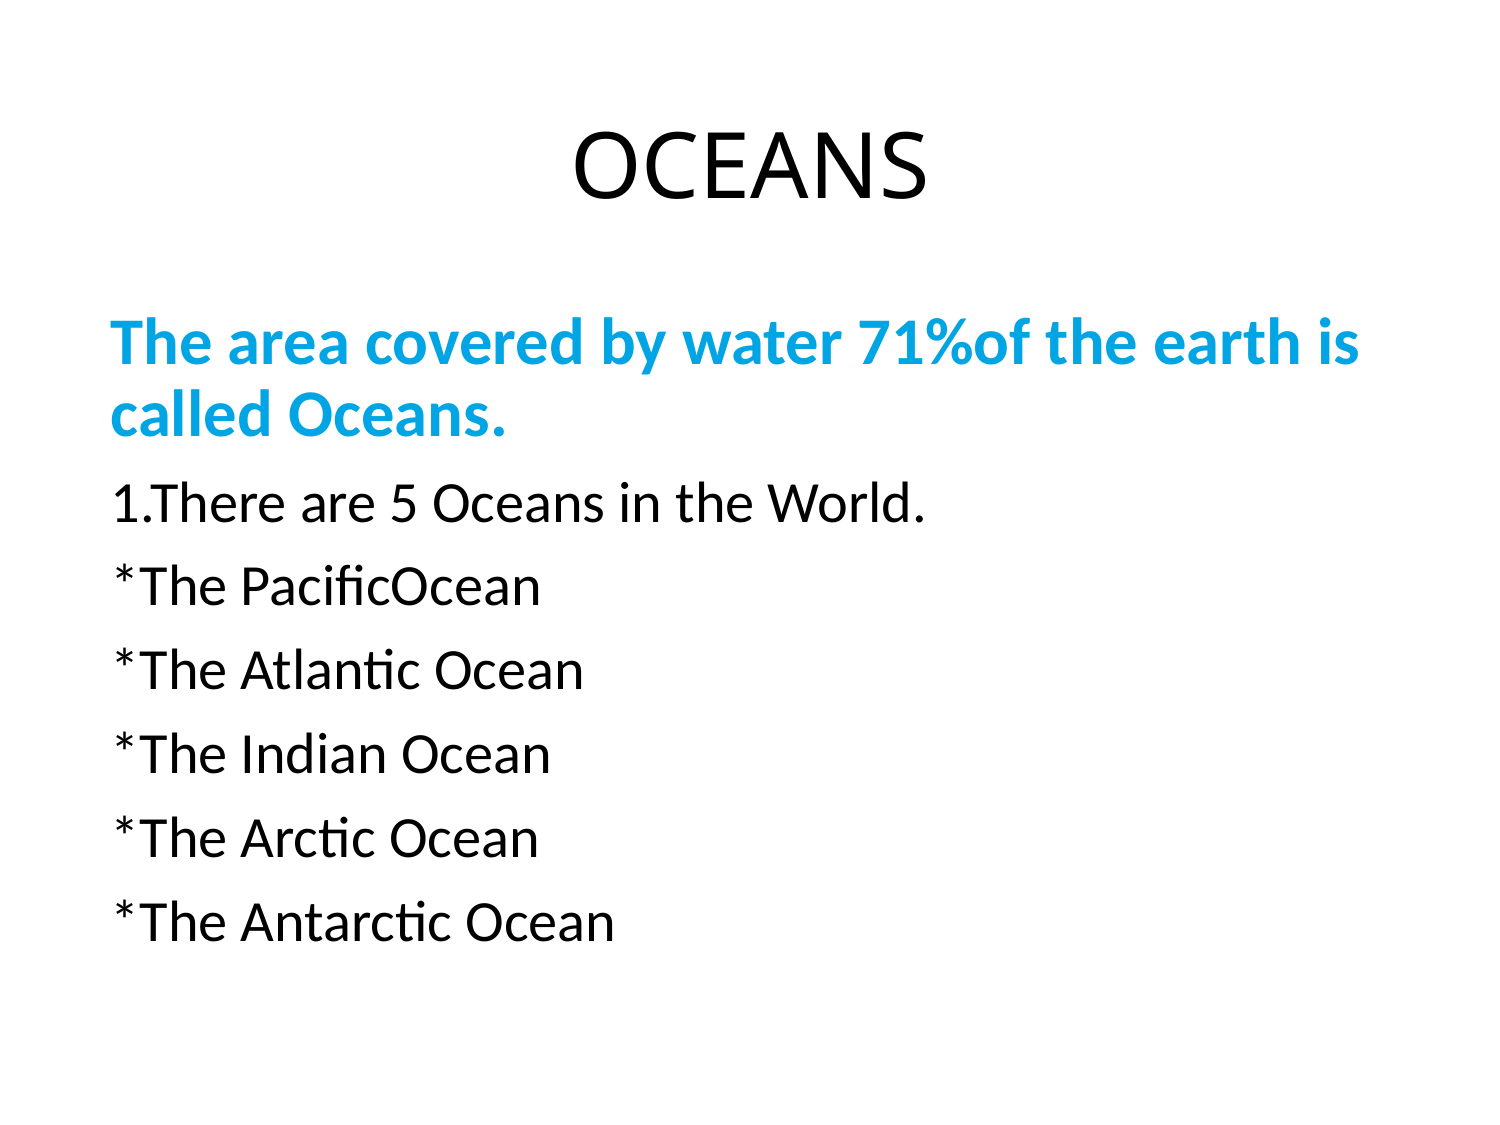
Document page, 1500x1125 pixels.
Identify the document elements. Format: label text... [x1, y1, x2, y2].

title OCEANS [103, 59, 1397, 278]
list The area covered by water 71%of the earth is called Oceans. 1.There are 5 Oceans in the World. *The PacificOcean *The Atlantic Ocean *The Indian Ocean *The Arctic Ocean *The Antarctic Ocean [95, 299, 1500, 1059]
